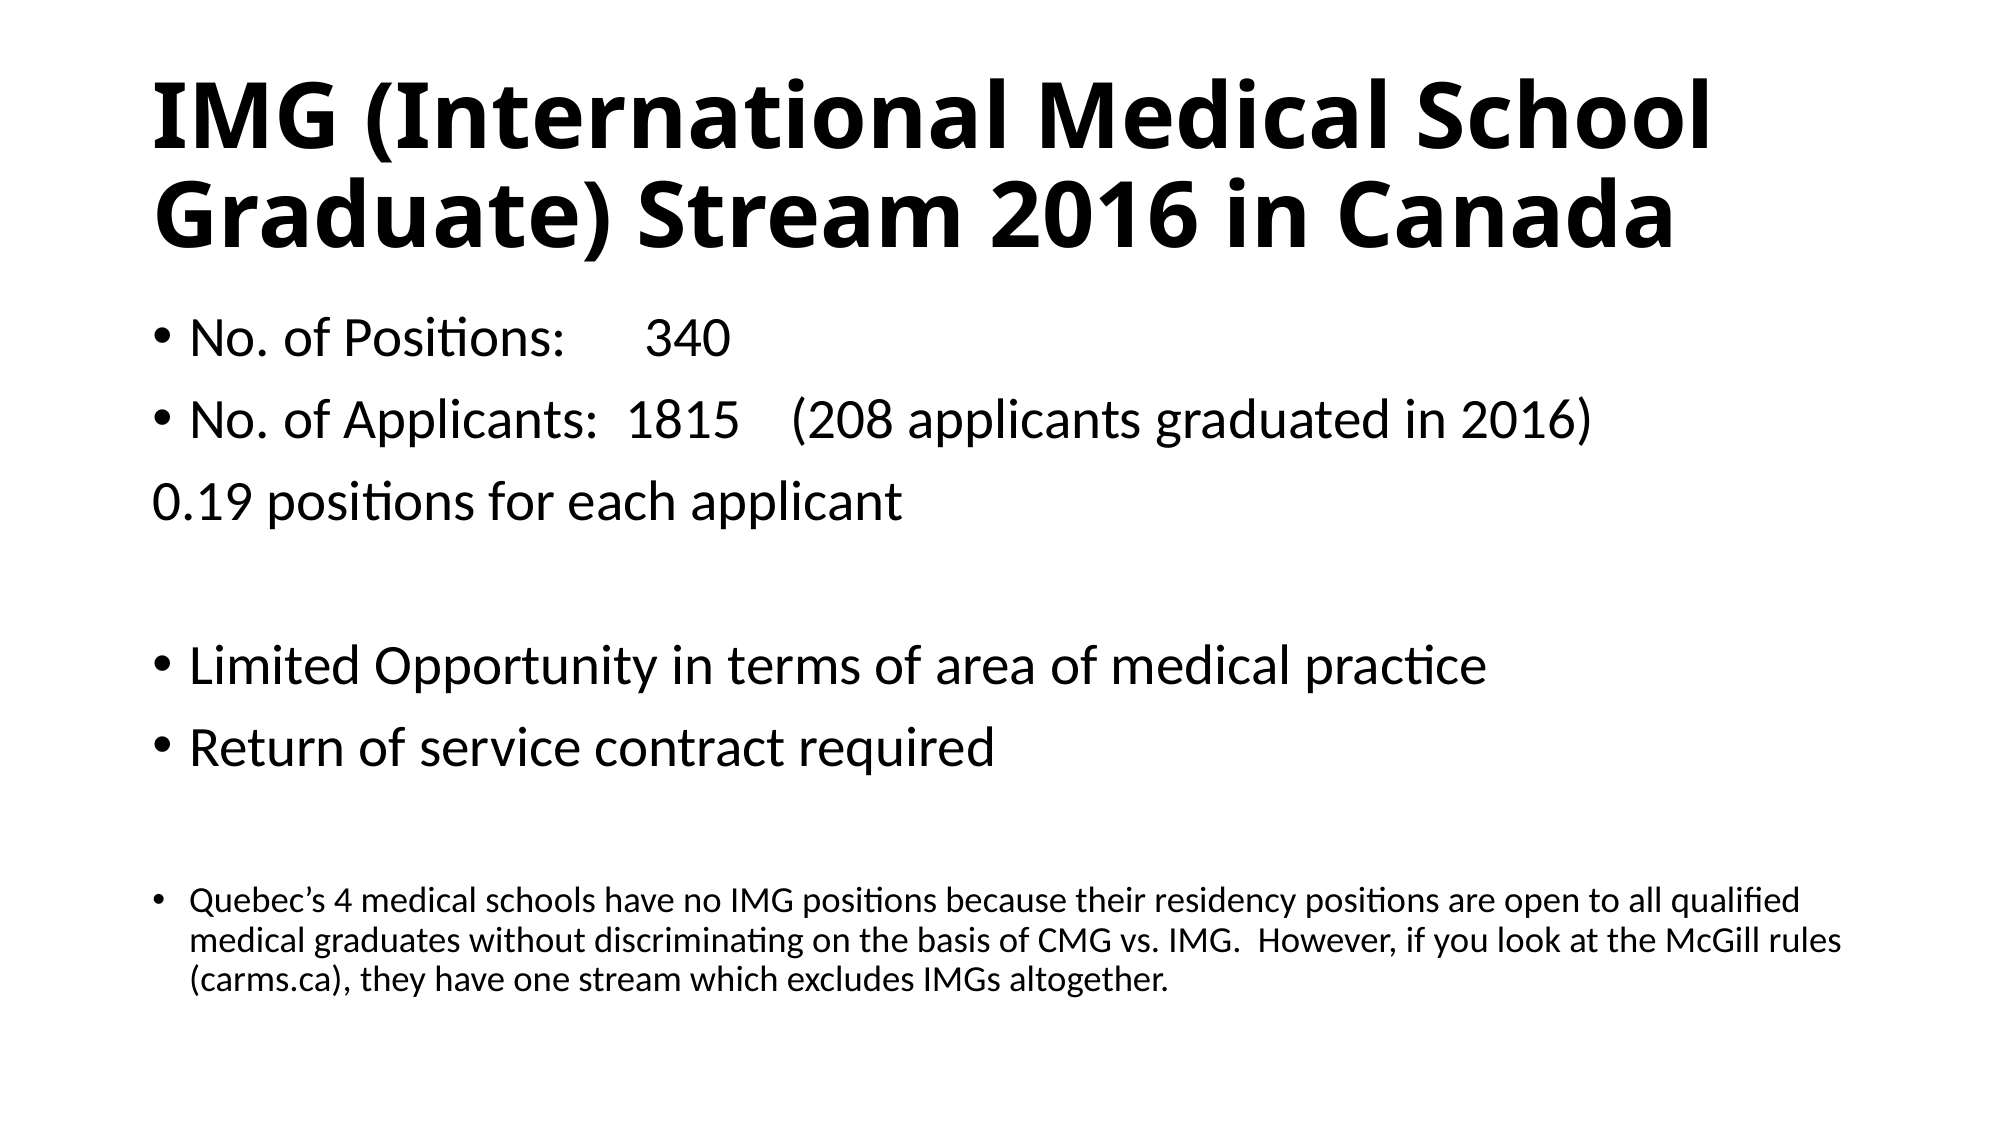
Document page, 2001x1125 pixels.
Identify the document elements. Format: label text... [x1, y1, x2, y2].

title IMG (International Medical School Graduate) Stream 2016 in Canada [137, 59, 1863, 278]
list No. of Positions: 340 No. of Applicants: 1815 (208 applicants graduated in 2016) 0.19 positions for each applicant Limited Opportunity in terms of area of medical practice Return of service contract required Quebec’s 4 medical schools have no IMG positions because their residency positions are open to all qualified medical graduates without discriminating on the basis of CMG vs. IMG. However, if you look at the McGill rules (carms.ca), they have one stream which excludes IMGs altogether. [137, 299, 1863, 1014]
